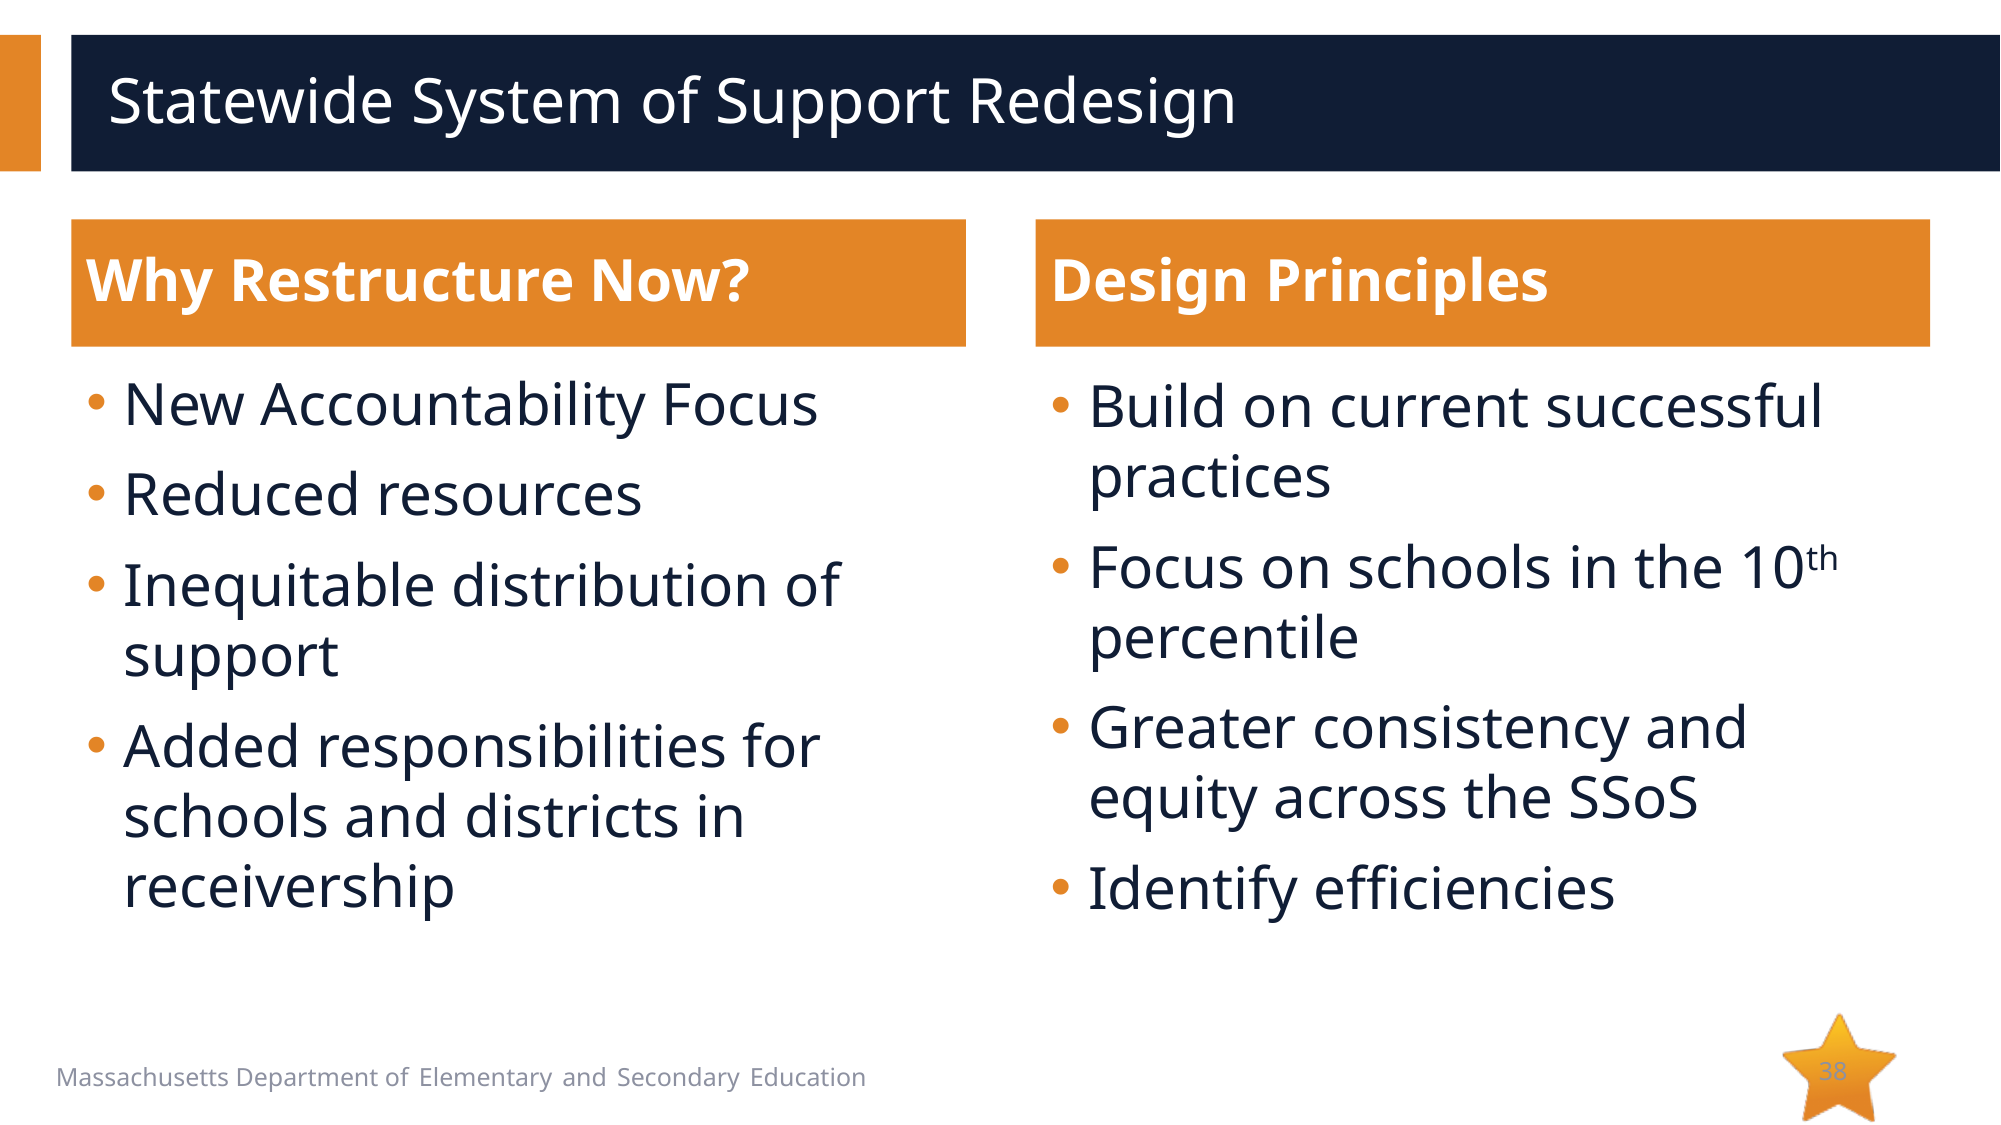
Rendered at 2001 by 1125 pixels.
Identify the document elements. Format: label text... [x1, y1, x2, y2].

list Design Principles [1035, 219, 1931, 347]
list Build on current successful practices Focus on schools in the 10th percentile Greater consistency and equity across the SSoS Identify efficiencies [1035, 361, 1931, 985]
list Why Restructure Now? [71, 219, 966, 347]
slide_number 38 [1412, 1042, 1863, 1103]
picture [1773, 1000, 1909, 1125]
list New Accountability Focus Reduced resources Inequitable distribution of support Added responsibilities for schools and districts in receivership [71, 359, 966, 983]
title Statewide System of Support Redesign [93, 47, 1969, 159]
